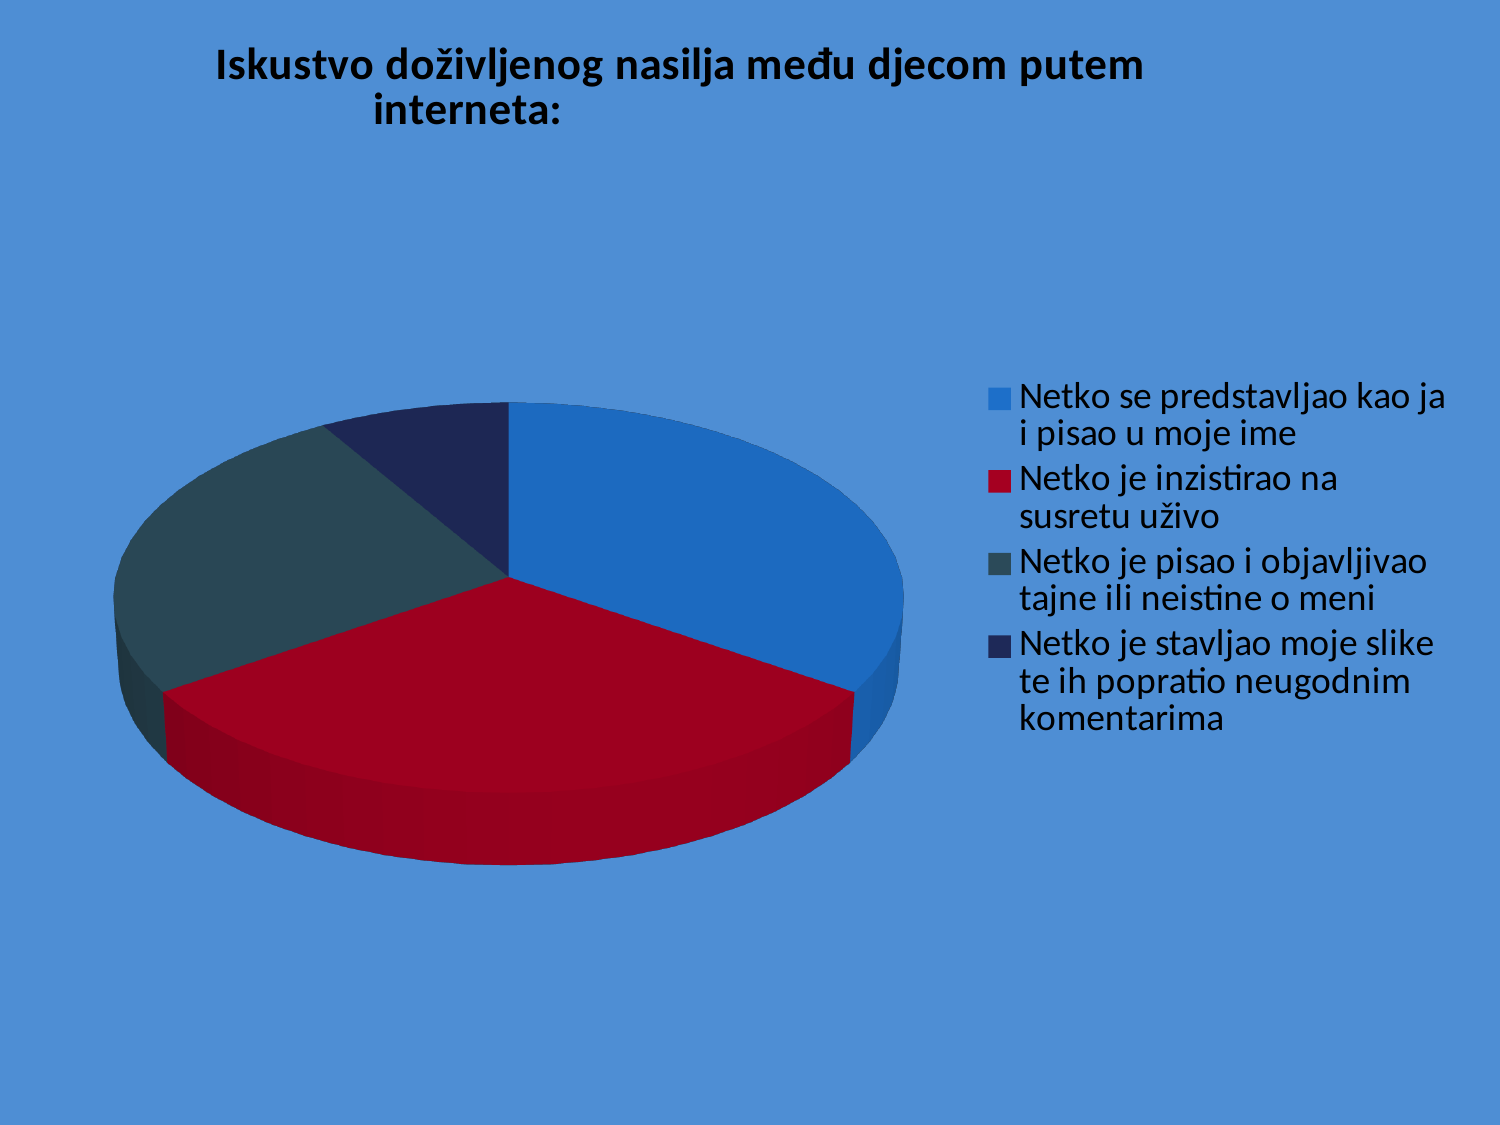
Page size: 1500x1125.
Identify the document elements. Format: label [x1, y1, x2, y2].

chart [41, 18, 1471, 1102]
